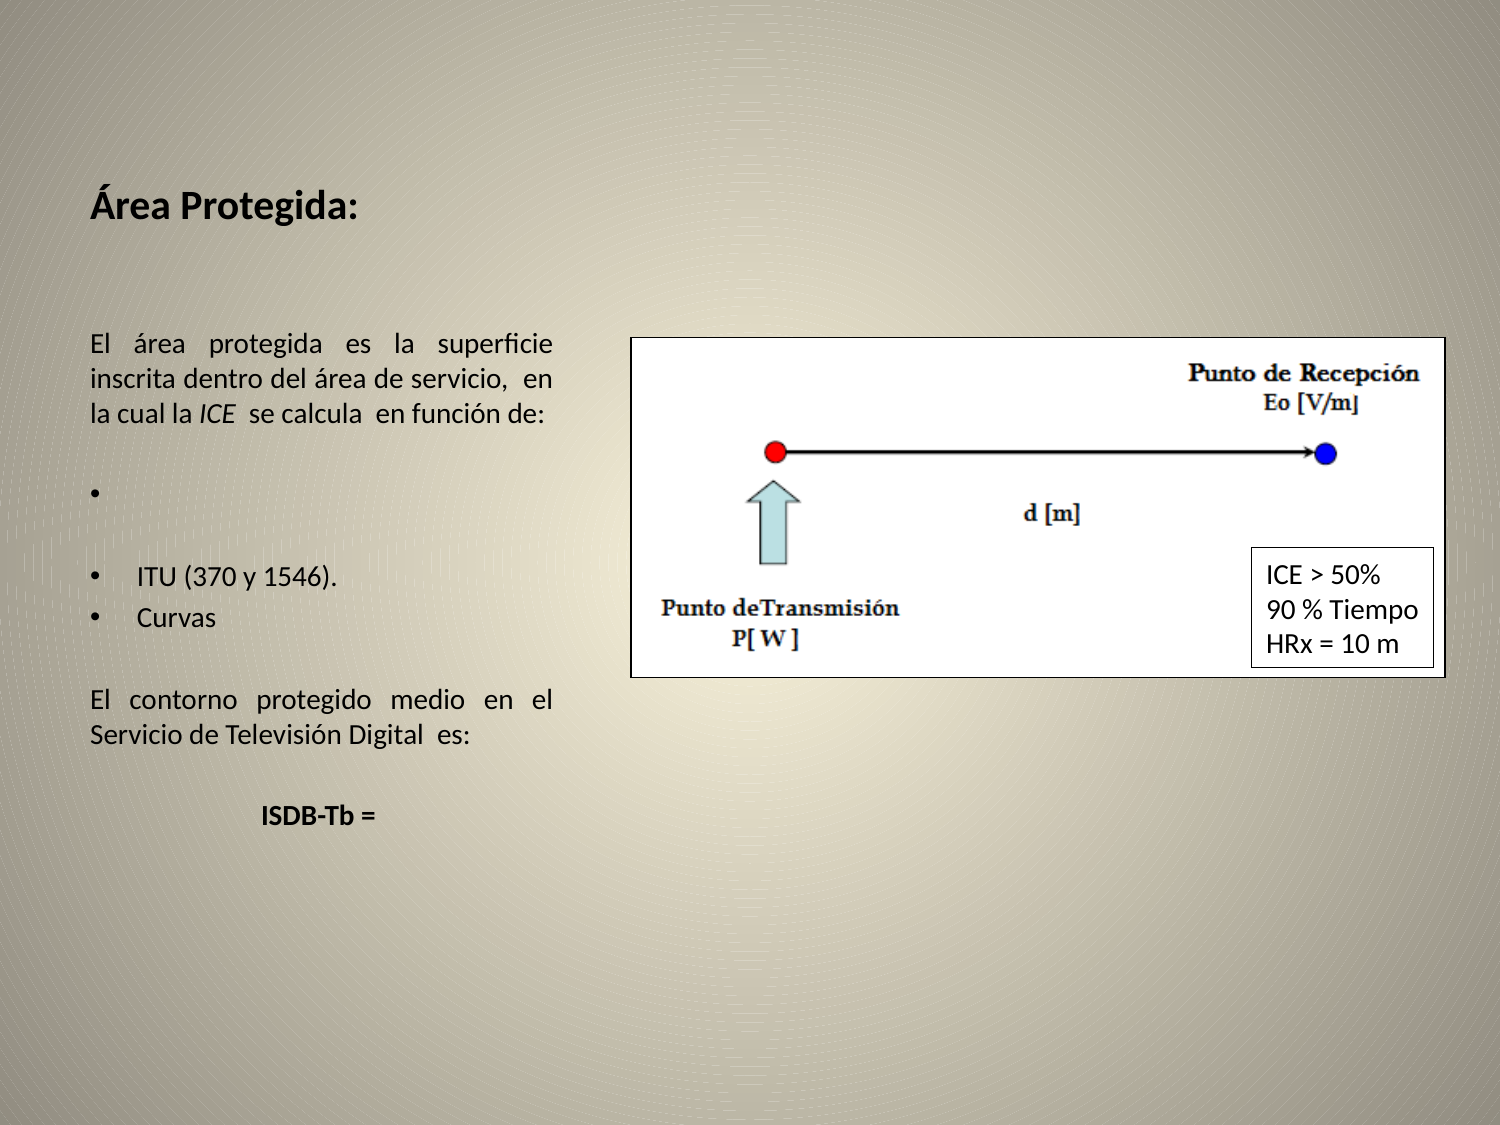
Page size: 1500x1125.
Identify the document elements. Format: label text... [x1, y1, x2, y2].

title Área Protegida: [75, 44, 569, 236]
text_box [631, 337, 1445, 678]
